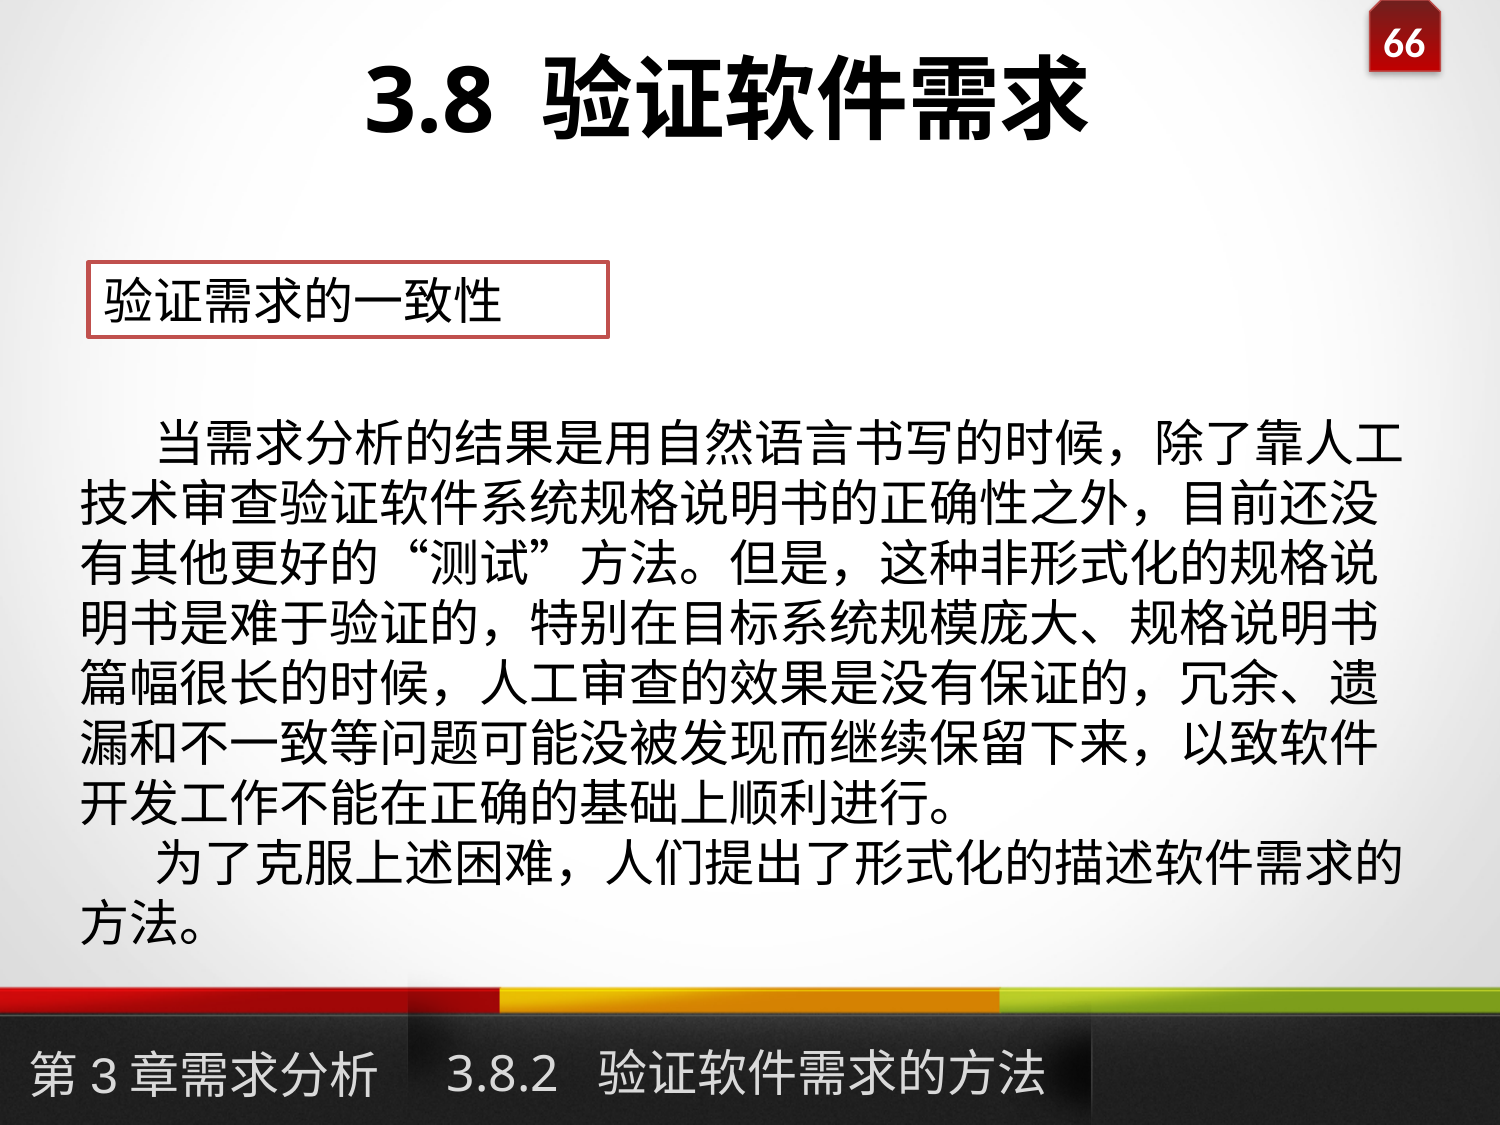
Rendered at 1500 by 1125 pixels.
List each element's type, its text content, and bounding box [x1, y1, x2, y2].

title 3.8 验证软件需求 [53, 2, 1404, 190]
picture [0, 0, 1500, 1125]
text_box 第3章需求分析 [0, 1034, 431, 1113]
text_box 3.8.2 验证软件需求的方法 [372, 1032, 1123, 1111]
text_box 验证需求的一致性 [86, 260, 610, 339]
text_box 当需求分析的结果是用自然语言书写的时候，除了靠人工技术审查验证软件系统规格说明书的正确性之外，目前还没有其他更好的“测试”方法。但是，这种非形式化的规格说明书是难于验证的，特别在目标系统规模庞大、规格说明书篇幅很长的时候，人工审查的效果是没有保证的，冗余、遗漏和不一致等问题可能没被发现而继续保留下来，以致软件开发工作不能在正确的基础上顺利进行。 为了克服上述困难，人们提出了形式化的描述软件需求的方法。 [64, 403, 1436, 959]
